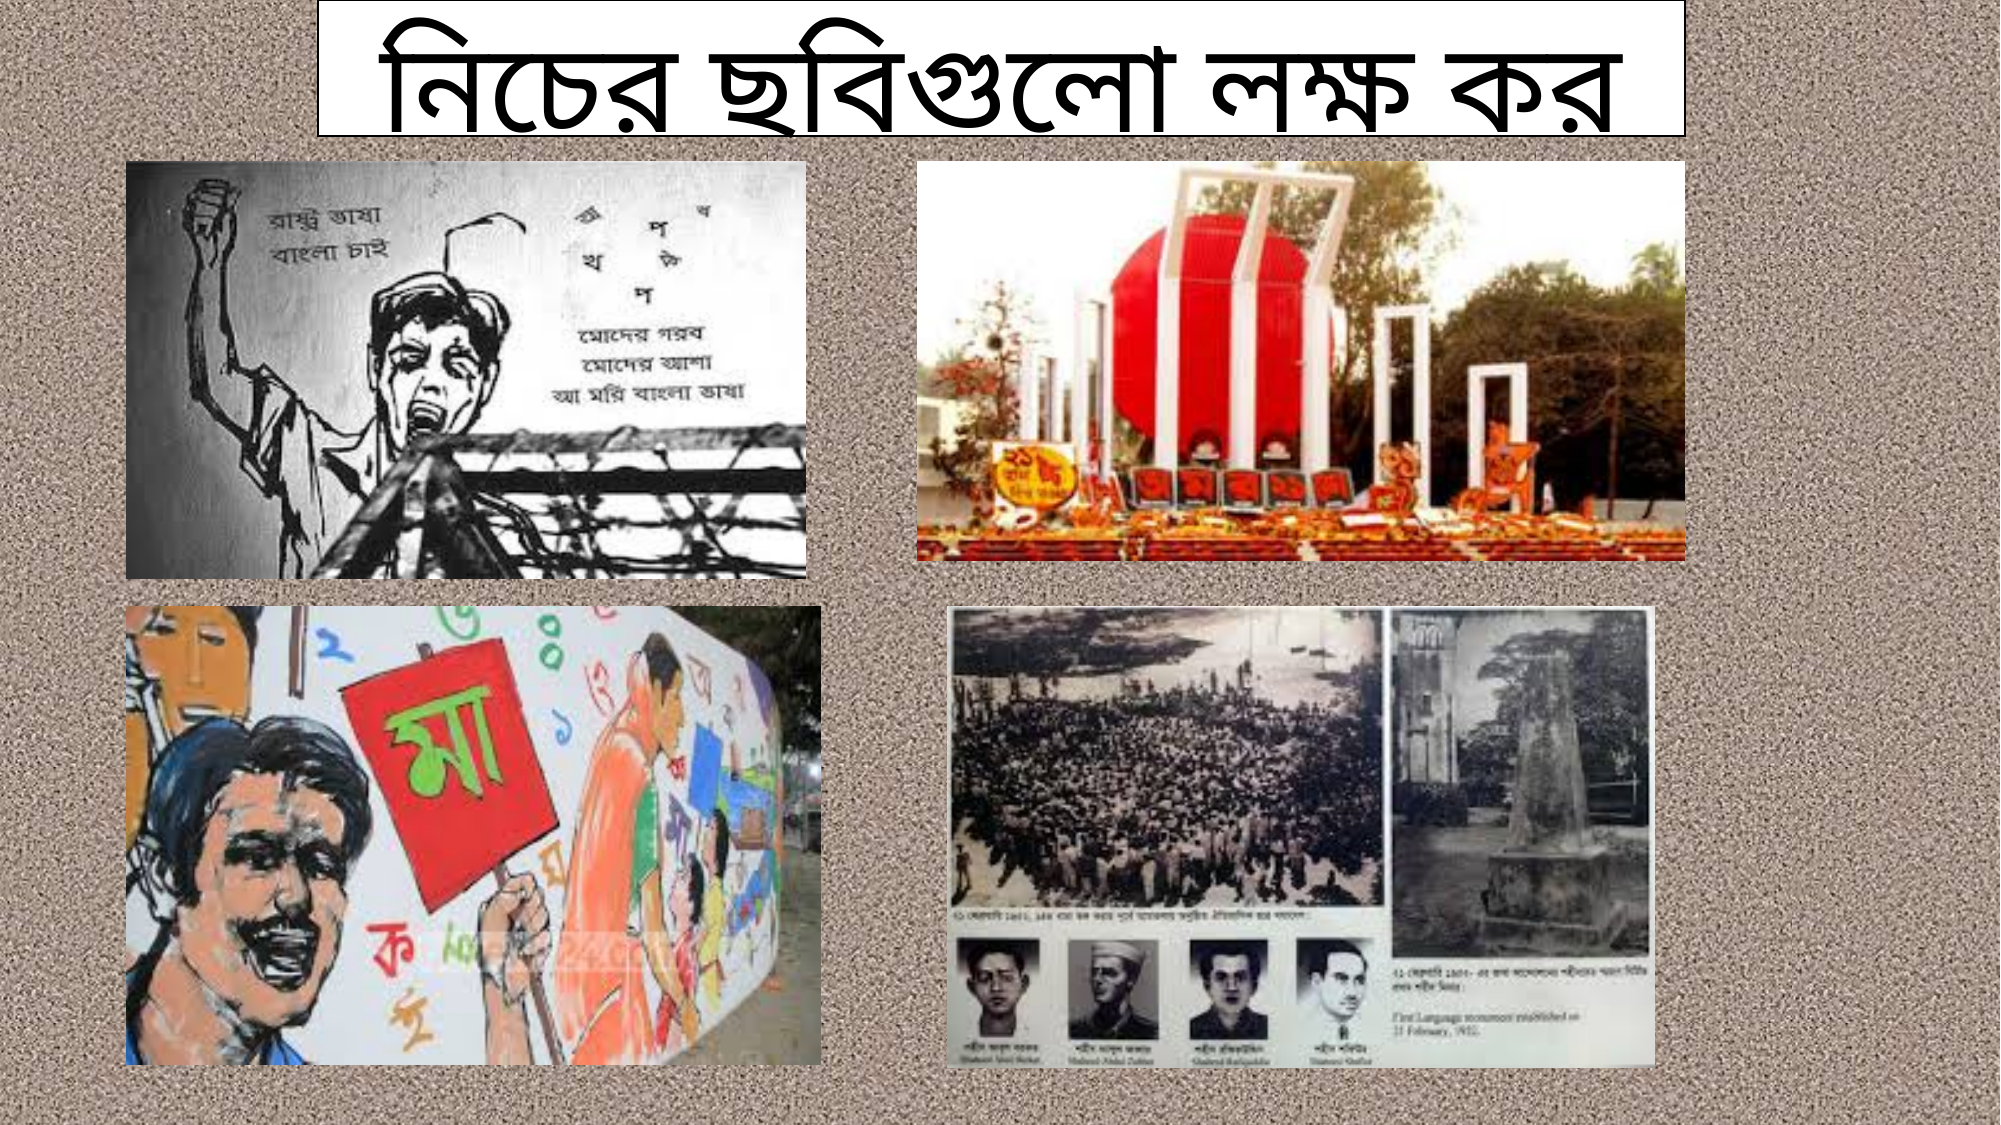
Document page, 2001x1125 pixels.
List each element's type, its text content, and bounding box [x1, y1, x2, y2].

text_box নিচের ছবিগুলো লক্ষ কর [317, 0, 1686, 137]
picture [0, 0, 2000, 1125]
